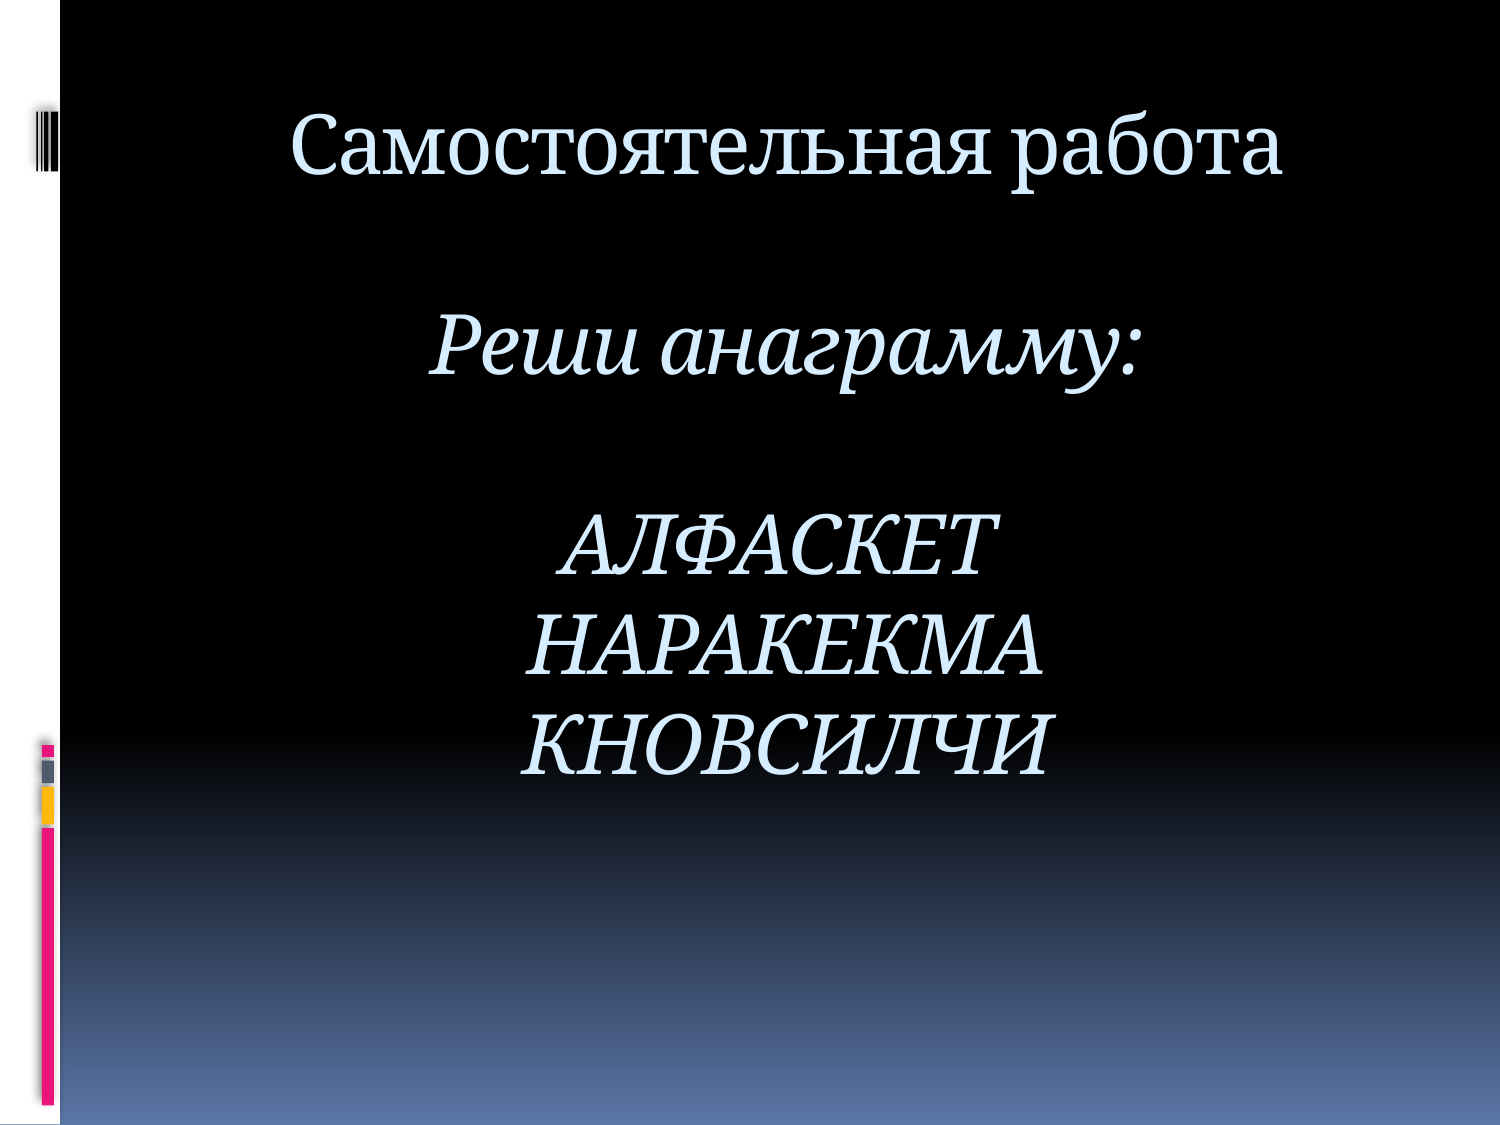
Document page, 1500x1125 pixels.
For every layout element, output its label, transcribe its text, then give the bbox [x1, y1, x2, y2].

title Самостоятельная работа Реши анаграмму: АЛФАСКЕТ НАРАКЕКМА КНОВСИЛЧИ [150, 83, 1425, 1000]
